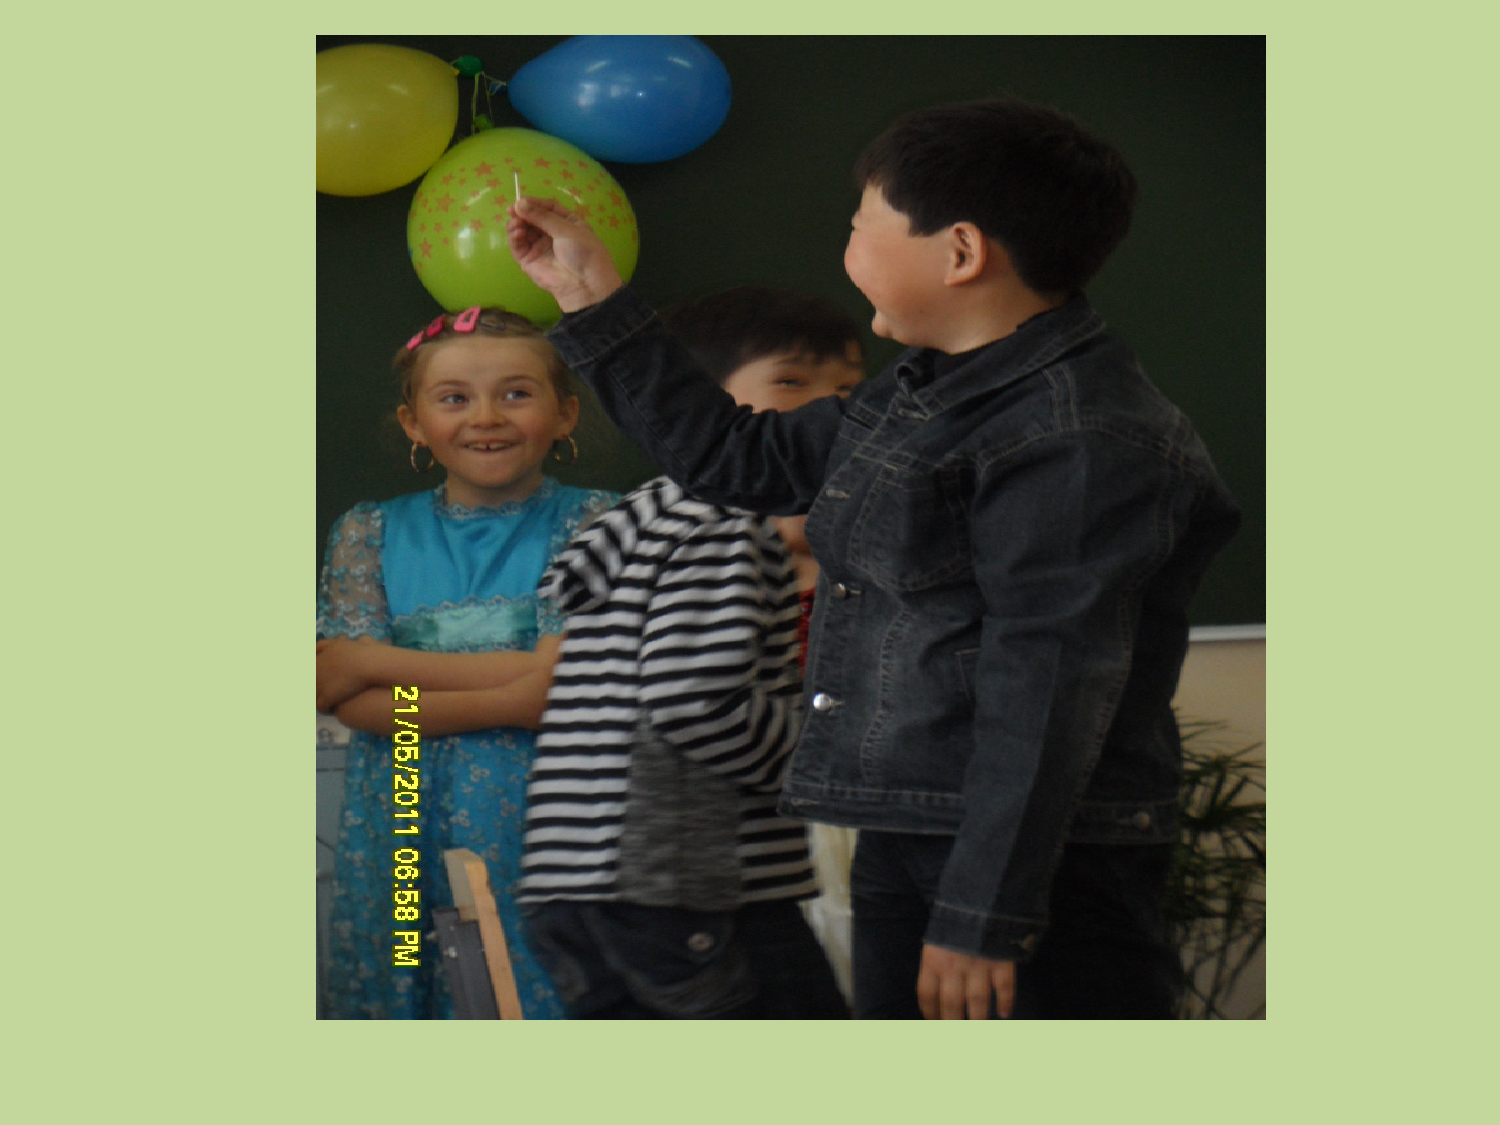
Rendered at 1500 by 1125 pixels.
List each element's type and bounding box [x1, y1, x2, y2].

list [316, 34, 1266, 1020]
